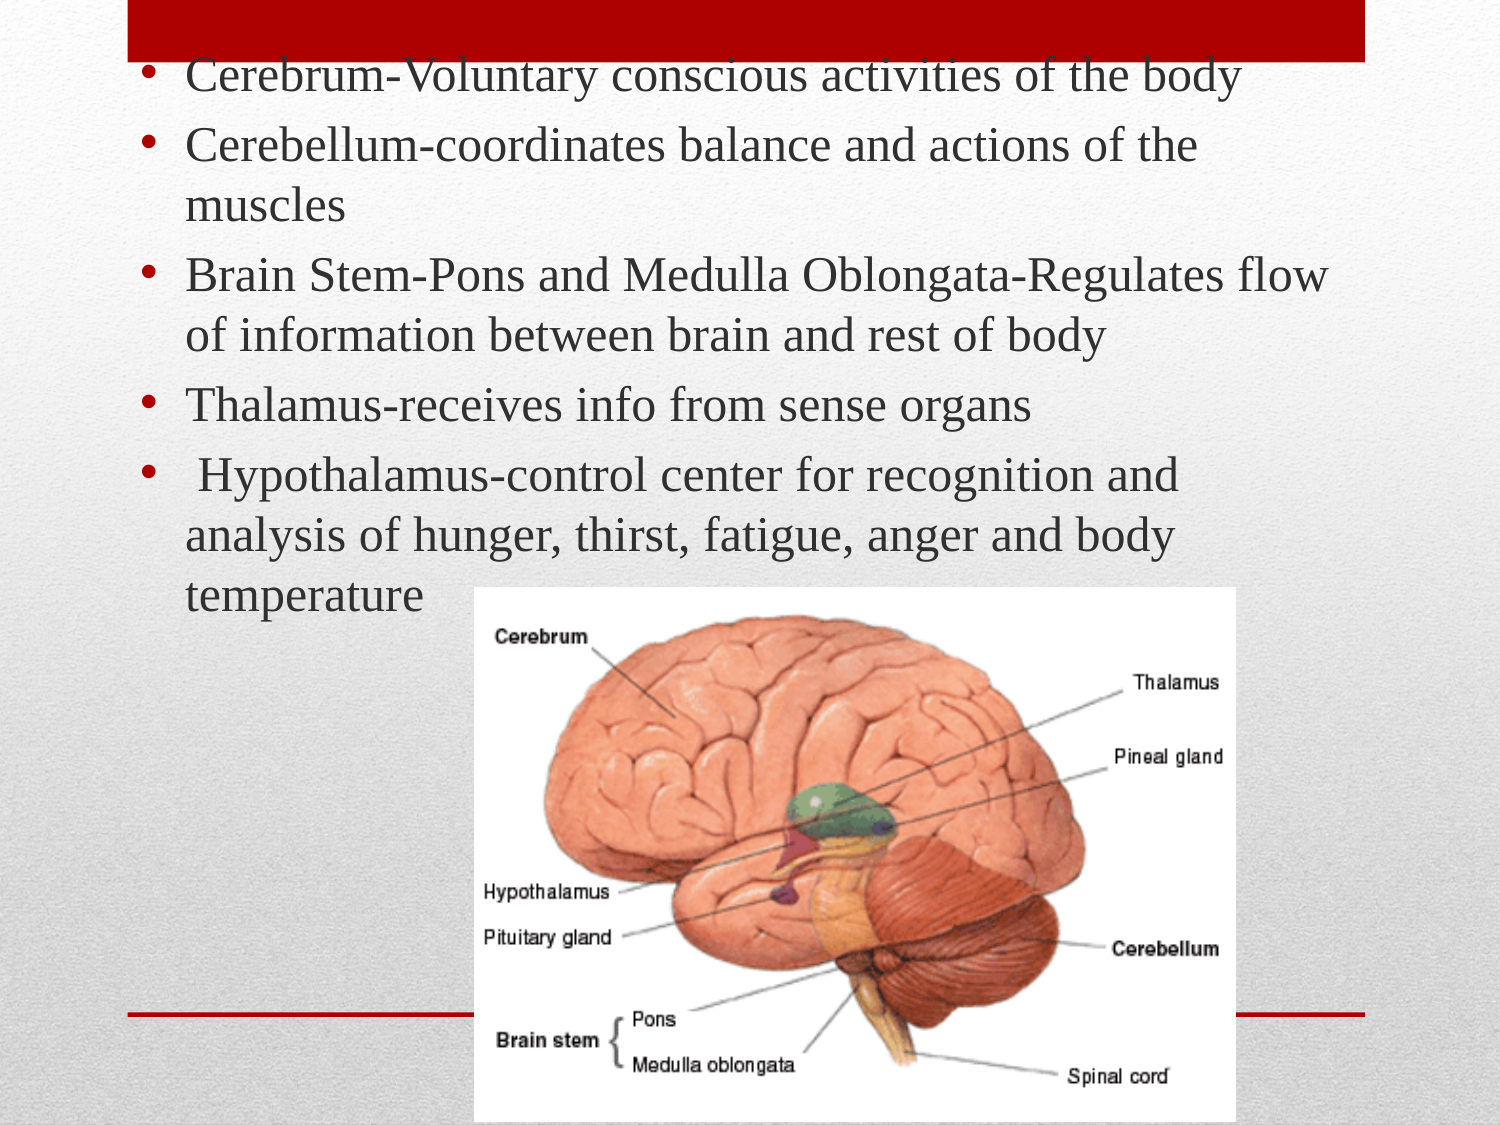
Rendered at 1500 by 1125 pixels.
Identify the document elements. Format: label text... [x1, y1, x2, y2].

list Cerebrum-Voluntary conscious activities of the body Cerebellum-coordinates balance and actions of the muscles Brain Stem-Pons and Medulla Oblongata-Regulates flow of information between brain and rest of body Thalamus-receives info from sense organs Hypothalamus-control center for recognition and analysis of hunger, thirst, fatigue, anger and body temperature [125, 12, 1363, 650]
picture [474, 586, 1236, 1123]
